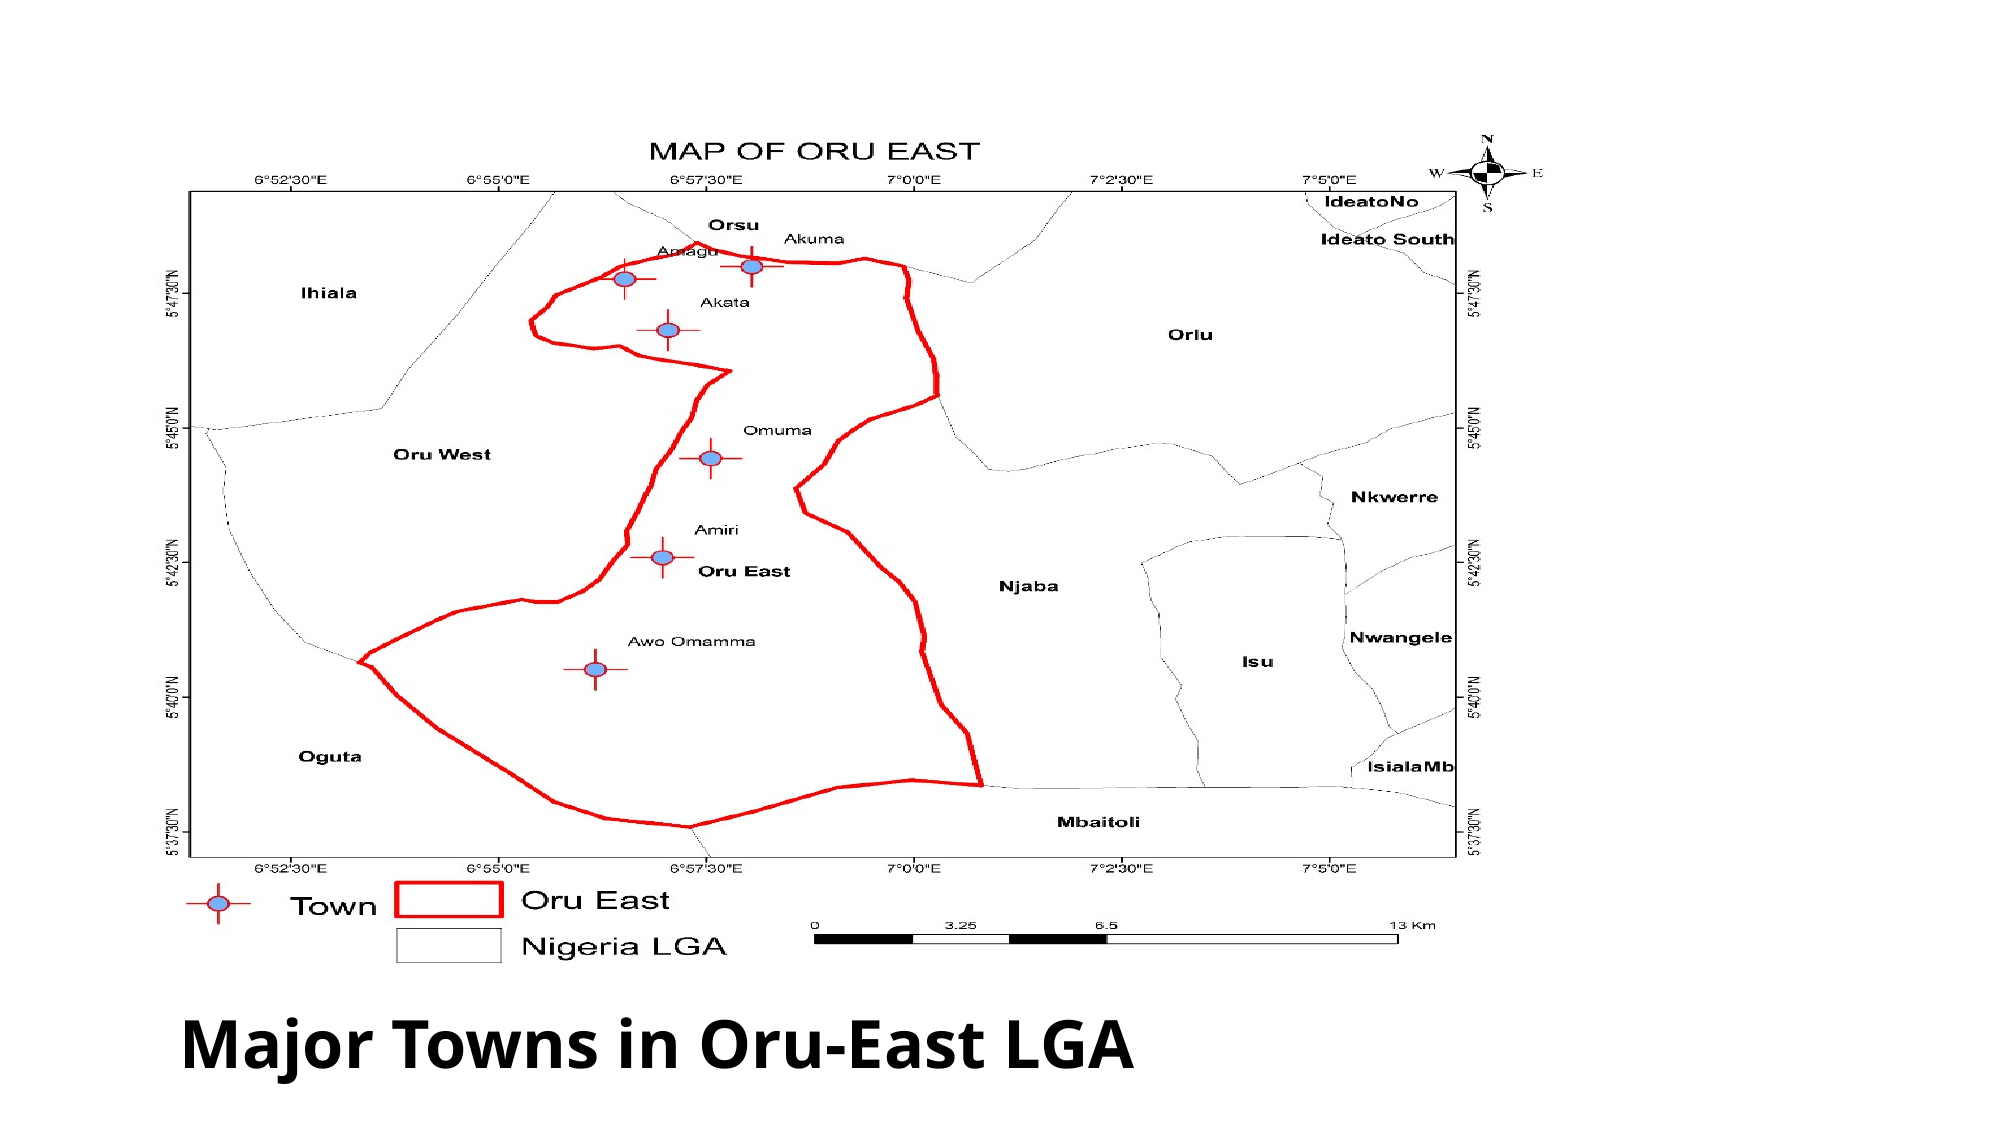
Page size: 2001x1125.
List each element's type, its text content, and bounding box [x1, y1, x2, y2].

title Major Towns in Oru-East LGA [164, 1022, 1890, 1071]
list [146, 126, 1550, 971]
